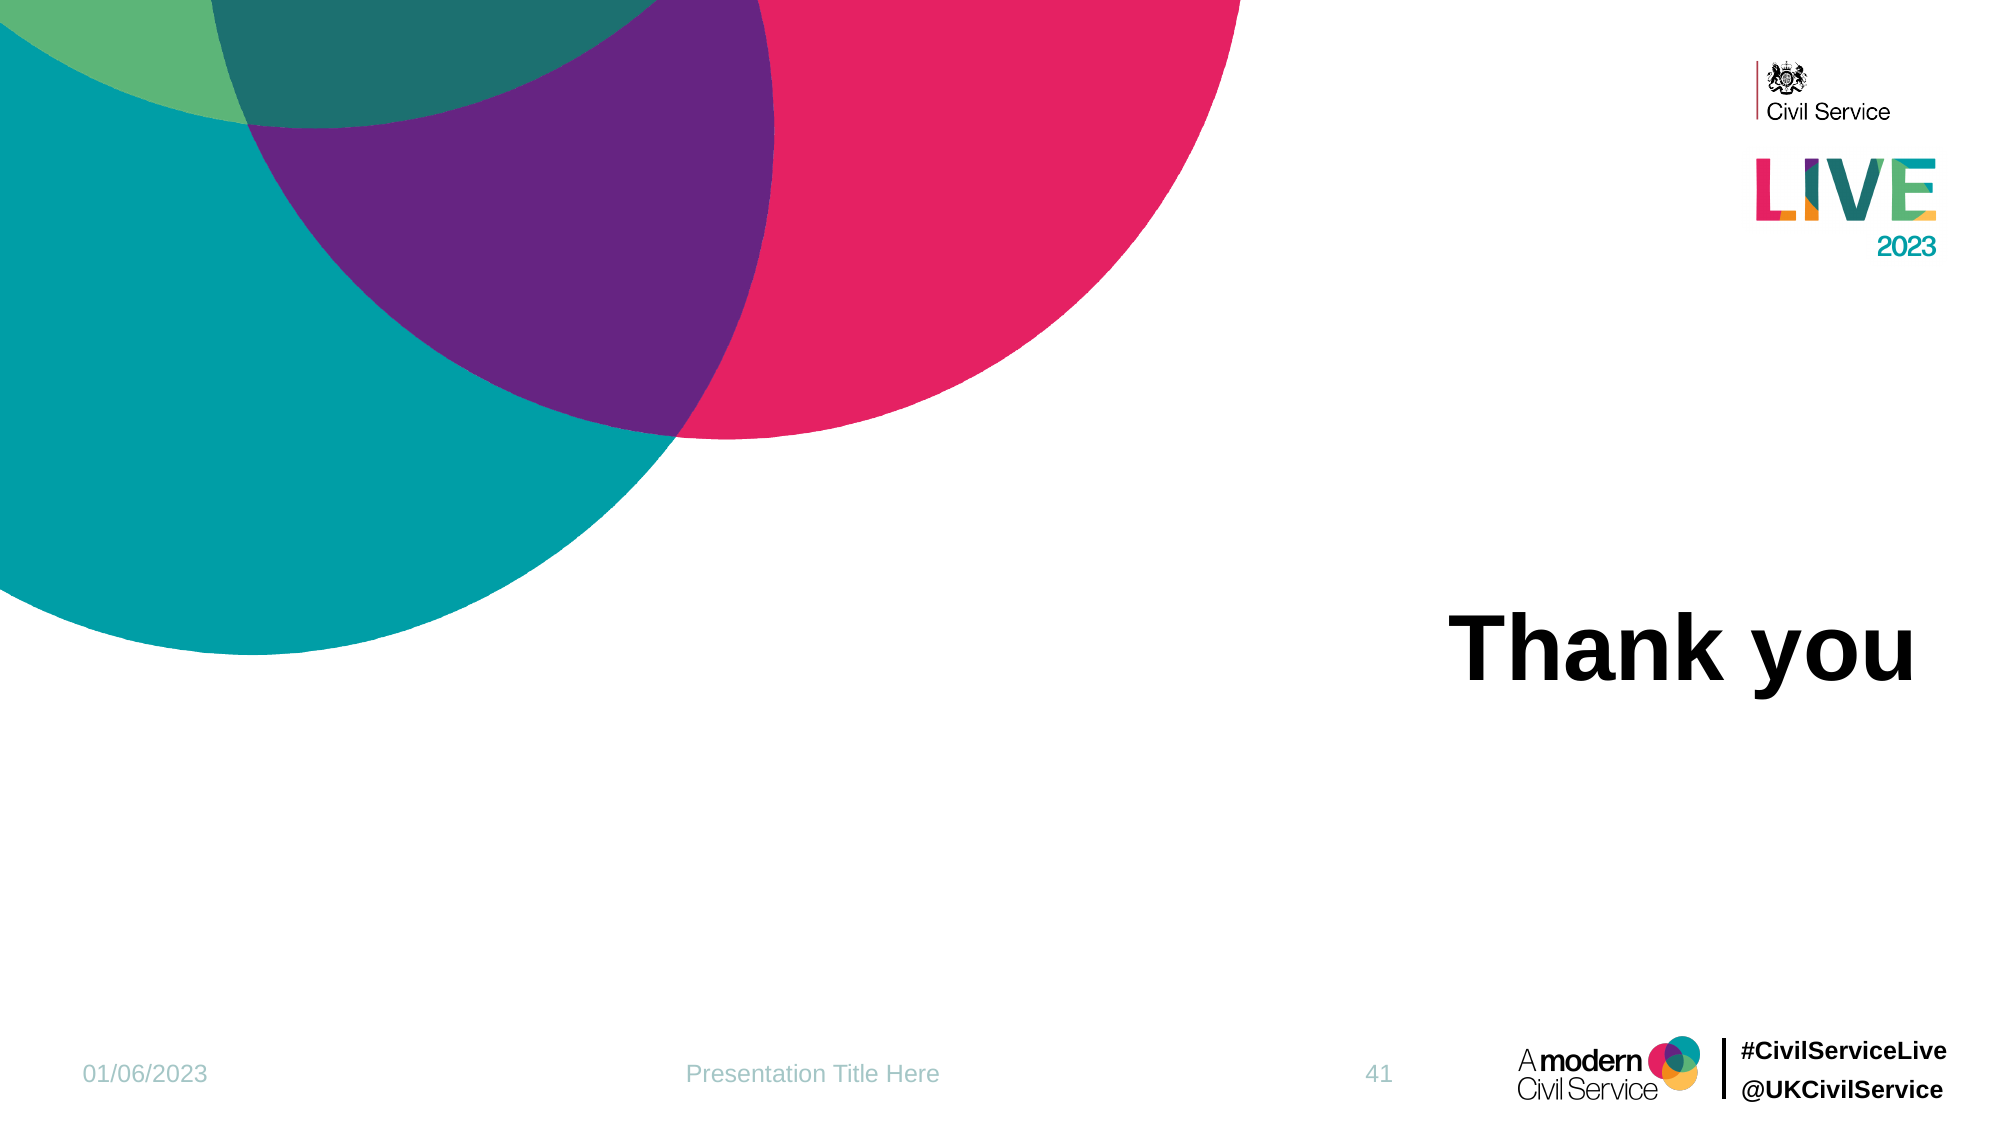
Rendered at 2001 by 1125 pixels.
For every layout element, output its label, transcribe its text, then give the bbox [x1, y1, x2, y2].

footer Presentation Title Here [329, 1042, 1297, 1103]
picture [1518, 1036, 1700, 1100]
slide_number 41 [1297, 1042, 1409, 1103]
picture [0, 0, 1318, 741]
picture [1715, 34, 1974, 293]
title Thank you [991, 491, 1933, 709]
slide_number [67, 1042, 329, 1103]
